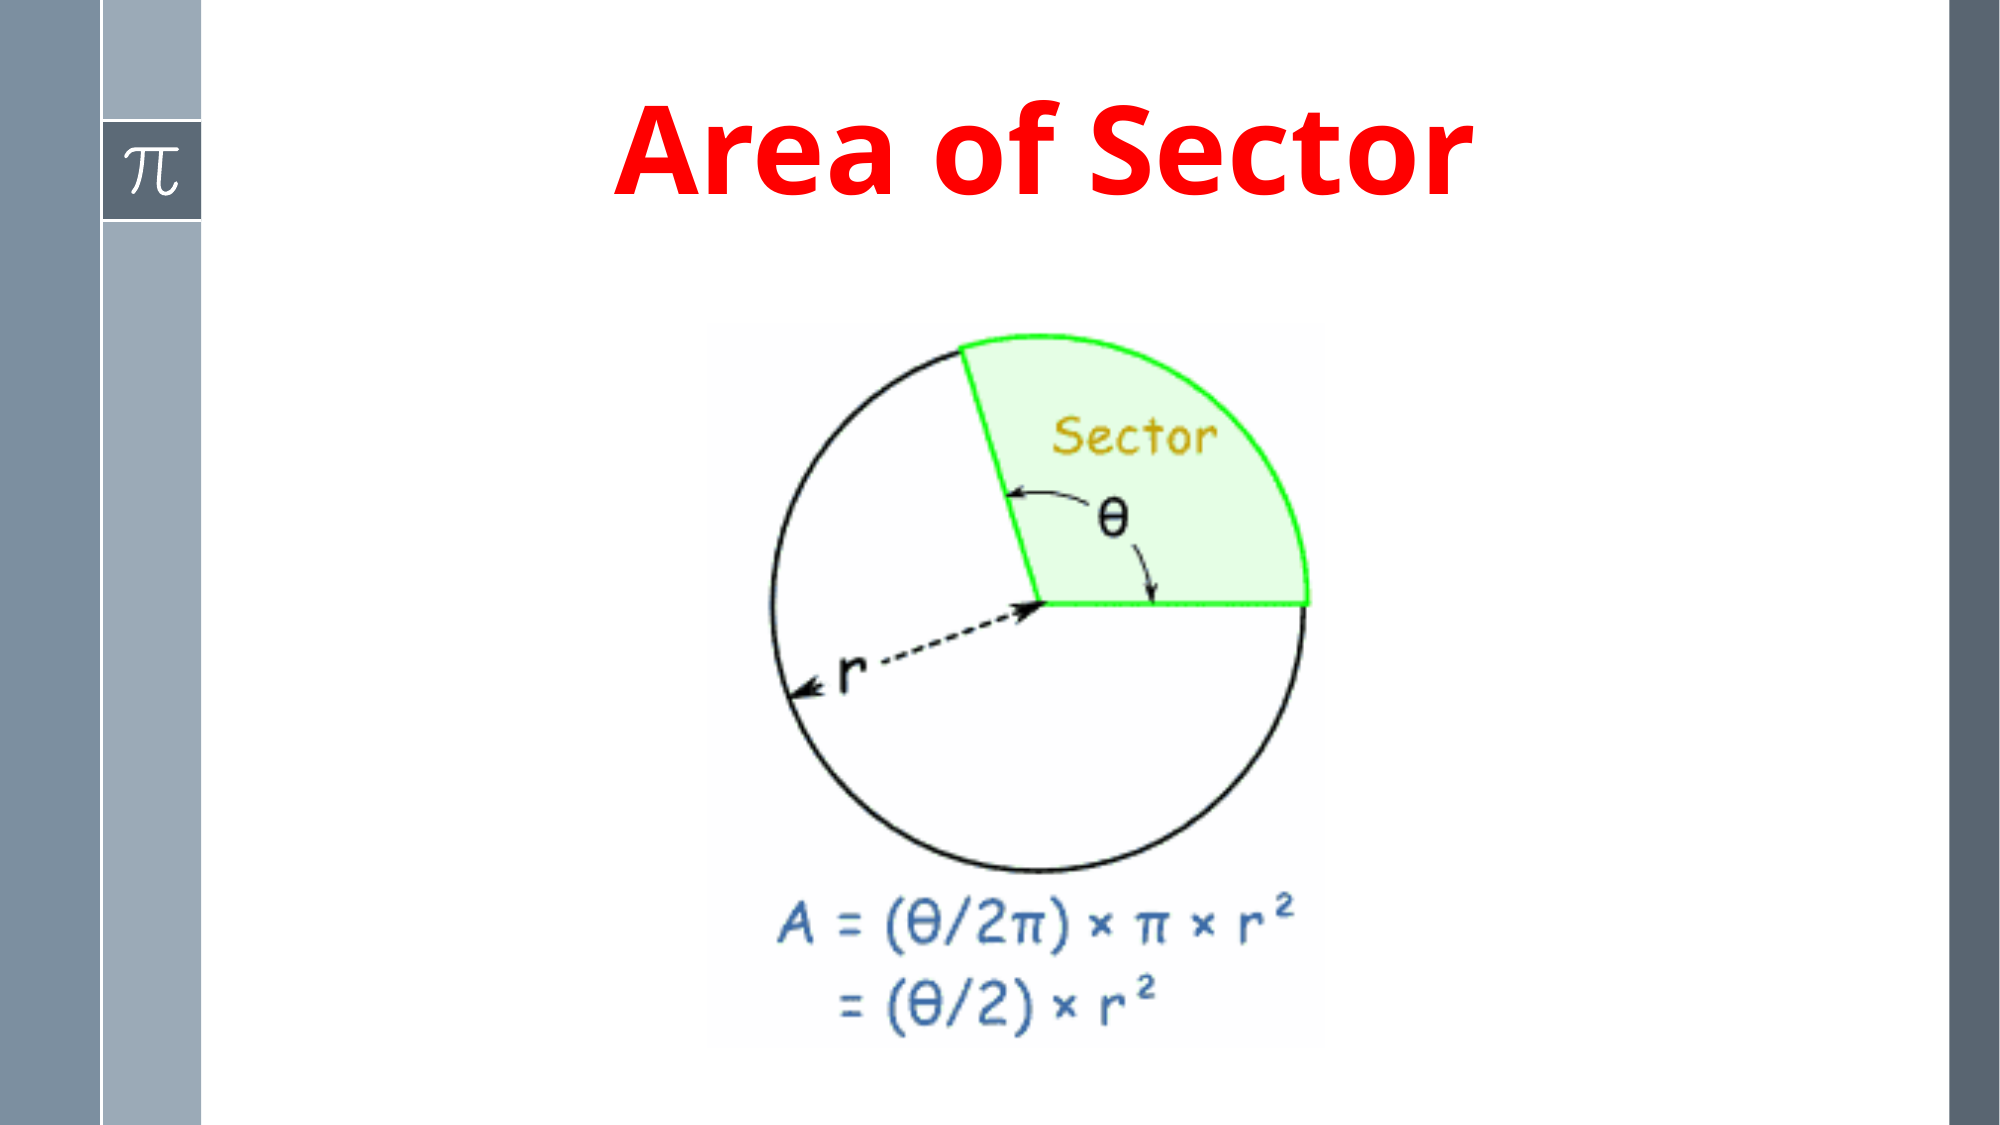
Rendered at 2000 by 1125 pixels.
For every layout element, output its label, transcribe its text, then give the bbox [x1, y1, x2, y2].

title Area of Sector [599, 24, 1514, 229]
picture [707, 299, 1405, 1125]
